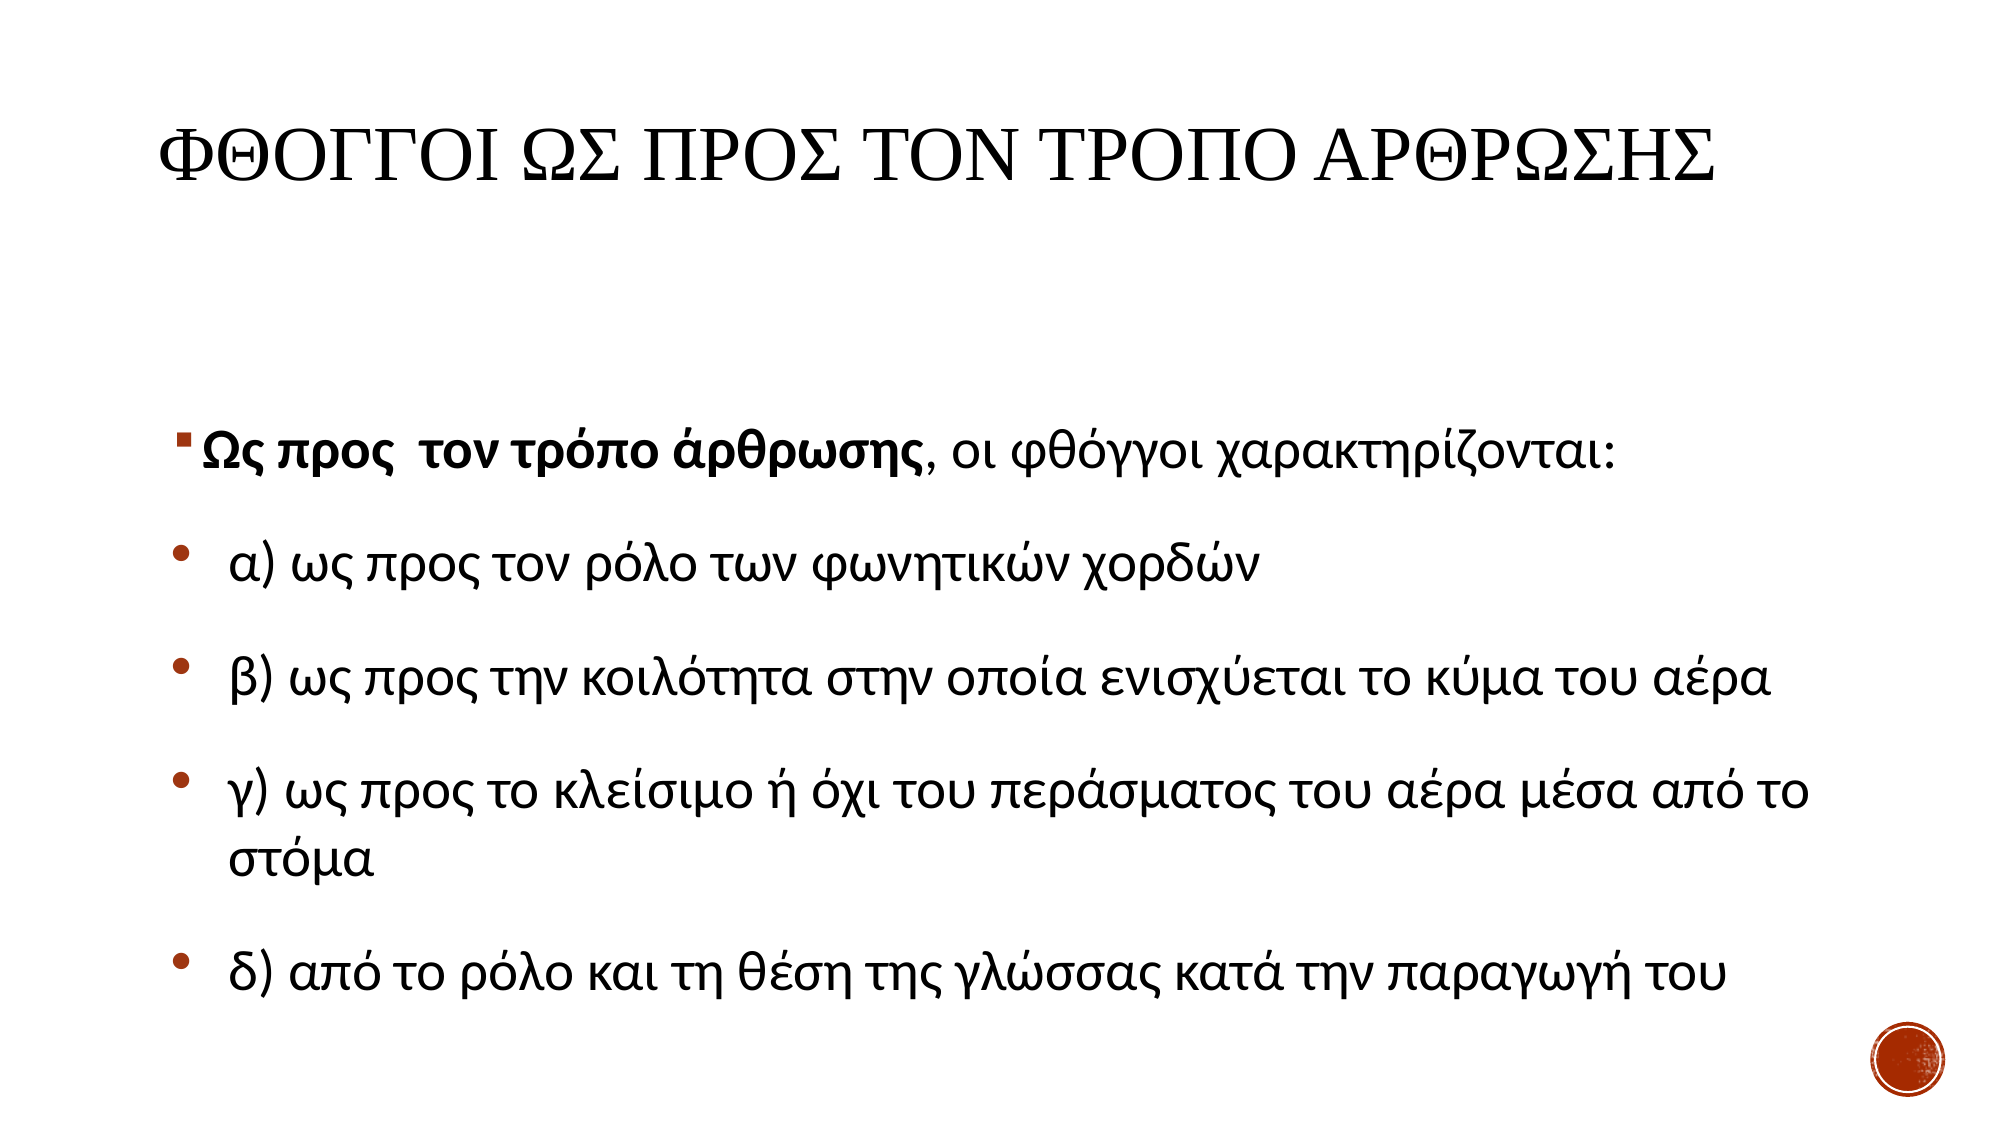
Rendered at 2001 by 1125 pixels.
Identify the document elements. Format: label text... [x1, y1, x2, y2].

title ΦΘΟΓΓΟΙ ΩΣ ΠΡΟΣ ΤΟΝ ΤΡΟΠΟ ΑΡΘΡΩΣΗΣ [144, 76, 1856, 235]
list Ως προς τον τρόπο άρθρωσης, οι φθόγγοι χαρακτηρίζονται: α) ως προς τον ρόλο των φωνητικών χορδών β) ως προς την κοιλότητα στην οποία ενισχύεται το κύμα του αέρα γ) ως προς το κλείσιμο ή όχι του περάσματος του αέρα μέσα από το στόμα δ) από το ρόλο και τη θέση της γλώσσας κατά την παραγωγή του [158, 249, 1826, 1013]
